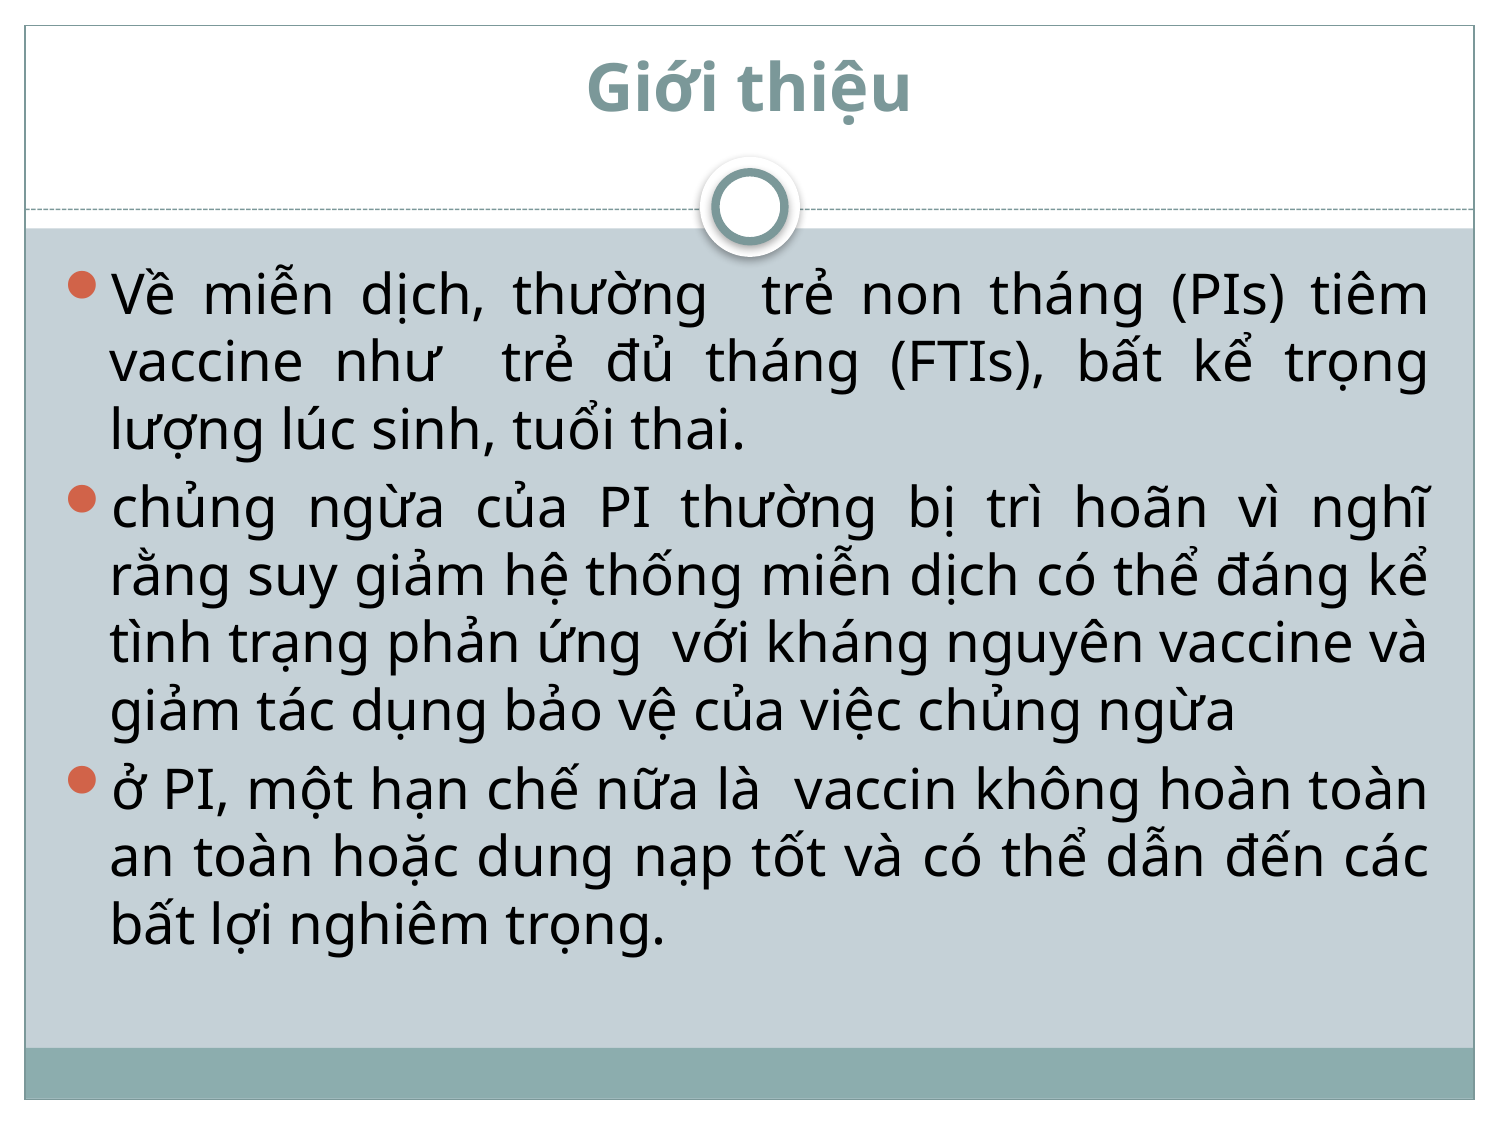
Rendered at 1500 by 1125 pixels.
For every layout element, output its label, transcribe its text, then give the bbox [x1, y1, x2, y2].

title Giới thiệu [49, 37, 1450, 213]
list Về miễn dịch, thường trẻ non tháng (PIs) tiêm vaccine như trẻ đủ tháng (FTIs), bất kể trọng lượng lúc sinh, tuổi thai. chủng ngừa của PI thường bị trì hoãn vì nghĩ rằng suy giảm hệ thống miễn dịch có thể đáng kể tình trạng phản ứng với kháng nguyên vaccine và giảm tác dụng bảo vệ của việc chủng ngừa ở PI, một hạn chế nữa là vaccin không hoàn toàn an toàn hoặc dung nạp tốt và có thể dẫn đến các bất lợi nghiêm trọng. [49, 250, 1445, 1001]
